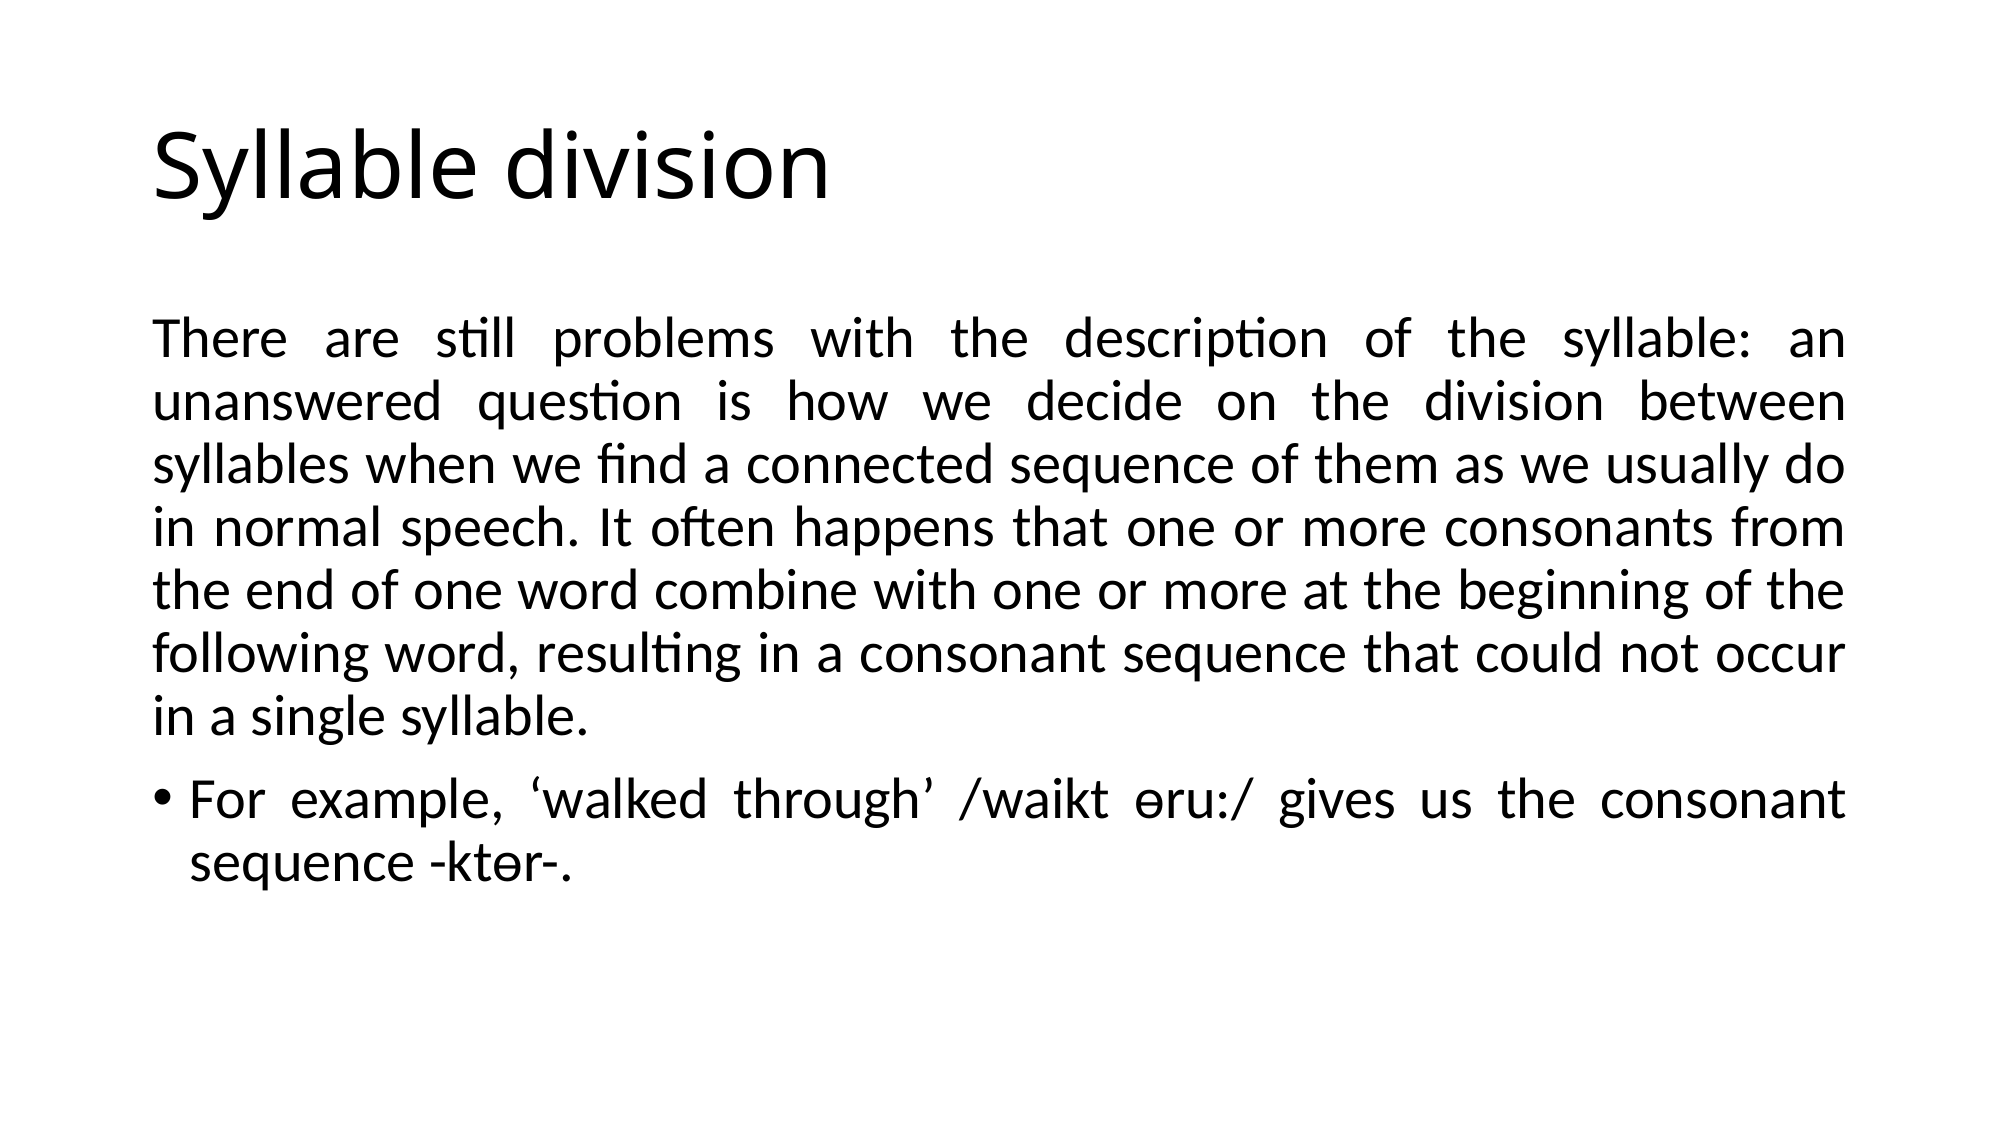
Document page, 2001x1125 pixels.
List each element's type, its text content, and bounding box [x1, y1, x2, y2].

list There are still problems with the description of the syllable: an unanswered question is how we decide on the division between syllables when we find a connected sequence of them as we usually do in normal speech. It often happens that one or more consonants from the end of one word combine with one or more at the beginning of the following word, resulting in a consonant sequence that could not occur in a single syllable. For example, ‘walked through’ /waikt ѳru:/ gives us the consonant sequence -ktѳr-. [137, 299, 1863, 1014]
title Syllable division [137, 59, 1863, 278]
